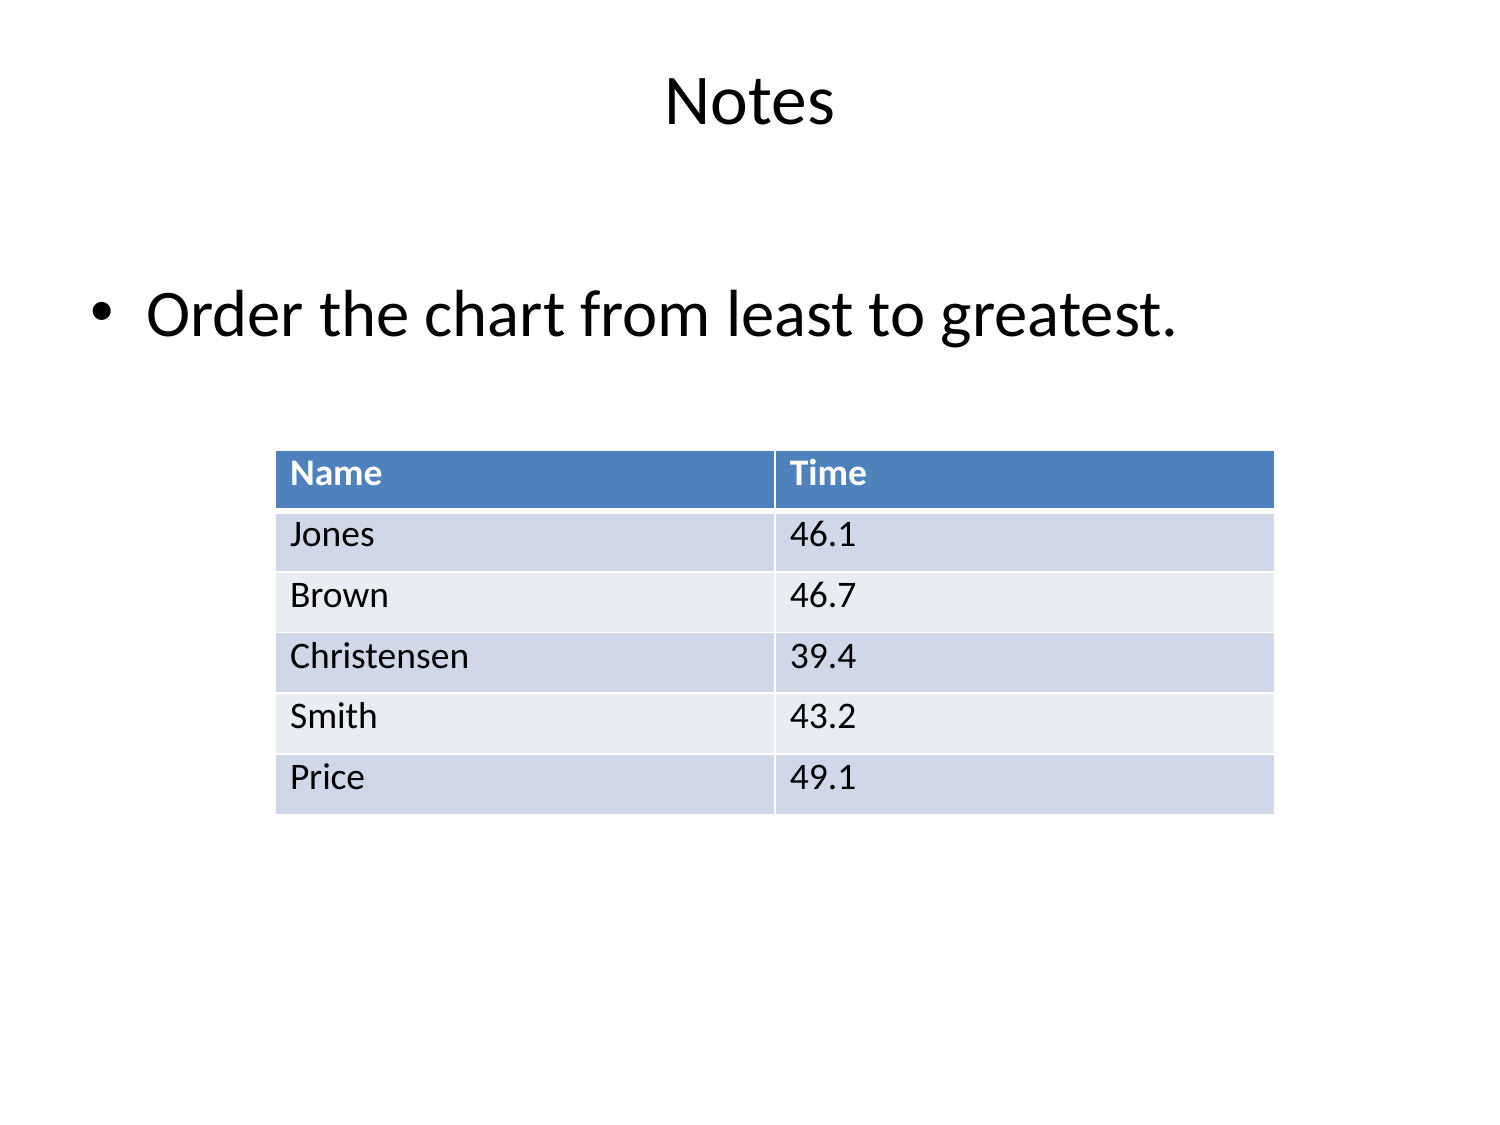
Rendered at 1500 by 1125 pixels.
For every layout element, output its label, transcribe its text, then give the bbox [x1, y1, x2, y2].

table_cell 49.1 [776, 755, 1274, 814]
table_cell Smith [276, 694, 774, 753]
table_cell Jones [276, 514, 774, 571]
table_cell 46.1 [776, 514, 1274, 571]
table_header Name [276, 451, 774, 508]
table_cell 39.4 [776, 633, 1274, 692]
table_cell Price [276, 755, 774, 814]
table_cell Christensen [276, 633, 774, 692]
list Order the chart from least to greatest. [75, 262, 1425, 1005]
title Notes [75, 45, 1425, 233]
table_cell Brown [276, 573, 774, 632]
table_cell 46.7 [776, 573, 1274, 632]
table_header Time [776, 451, 1274, 508]
table_cell 43.2 [776, 694, 1274, 753]
